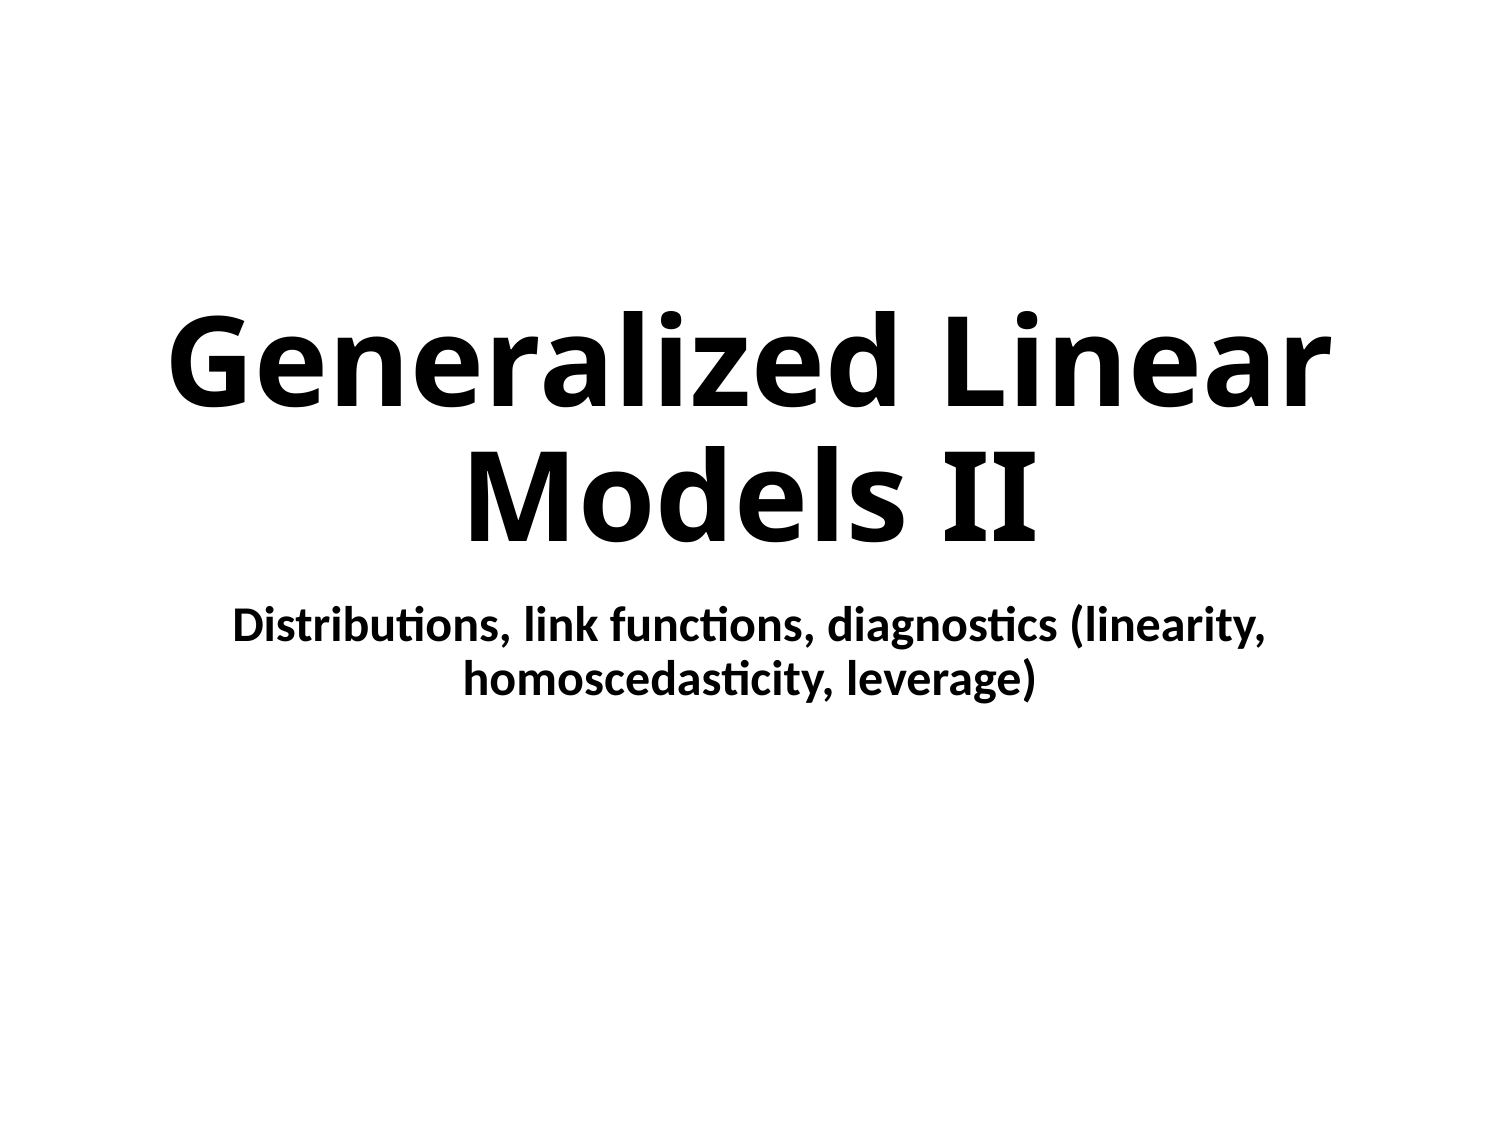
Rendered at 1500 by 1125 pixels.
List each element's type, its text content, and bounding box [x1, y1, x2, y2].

title Generalized Linear Models II [112, 184, 1388, 576]
subtitle Distributions, link functions, diagnostics (linearity, homoscedasticity, leverage) [187, 590, 1313, 863]
